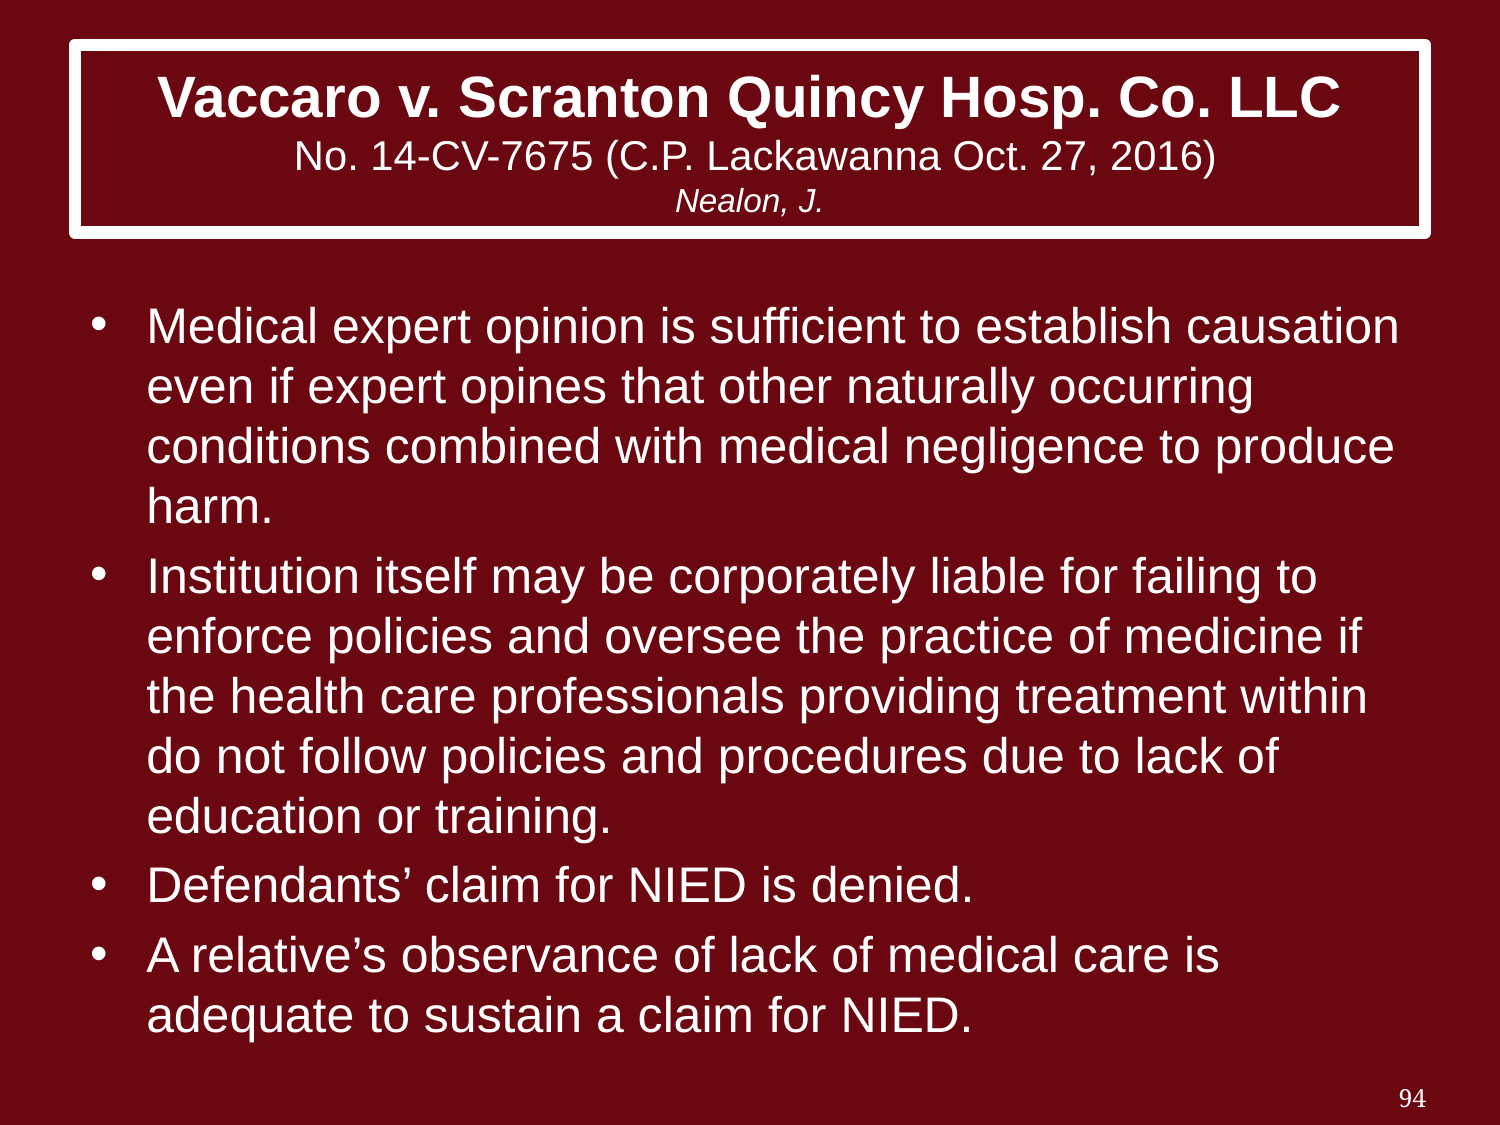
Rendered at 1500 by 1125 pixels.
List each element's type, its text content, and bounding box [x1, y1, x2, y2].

list Medical expert opinion is sufficient to establish causation even if expert opines that other naturally occurring conditions combined with medical negligence to produce harm. Institution itself may be corporately liable for failing to enforce policies and oversee the practice of medicine if the health care professionals providing treatment within do not follow policies and procedures due to lack of education or training. Defendants’ claim for NIED is denied. A relative’s observance of lack of medical care is adequate to sustain a claim for NIED. [75, 285, 1425, 1104]
title Vaccaro v. Scranton Quincy Hosp. Co. LLC No. 14-CV-7675 (C.P. Lackawanna Oct. 27, 2016) Nealon, J. [75, 45, 1425, 233]
slide_number 94 [1325, 1074, 1500, 1125]
